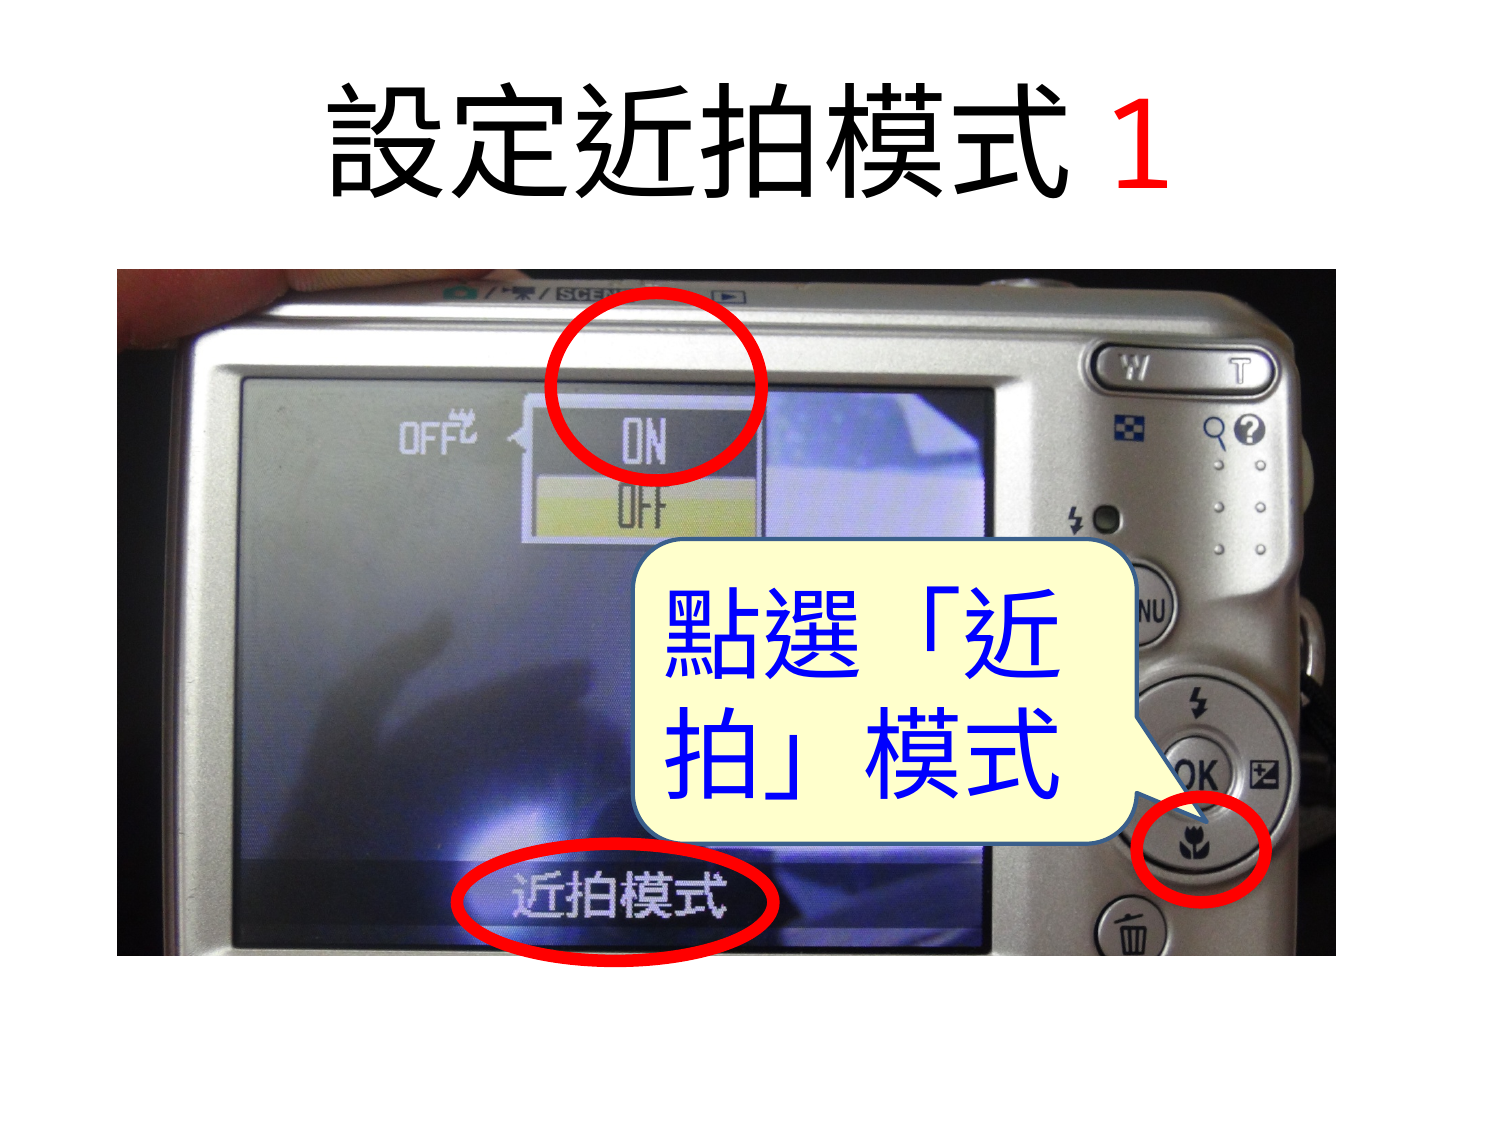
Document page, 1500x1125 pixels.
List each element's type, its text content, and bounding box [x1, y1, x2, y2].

title 設定近拍模式1 [75, 45, 1425, 233]
picture [116, 269, 1337, 957]
